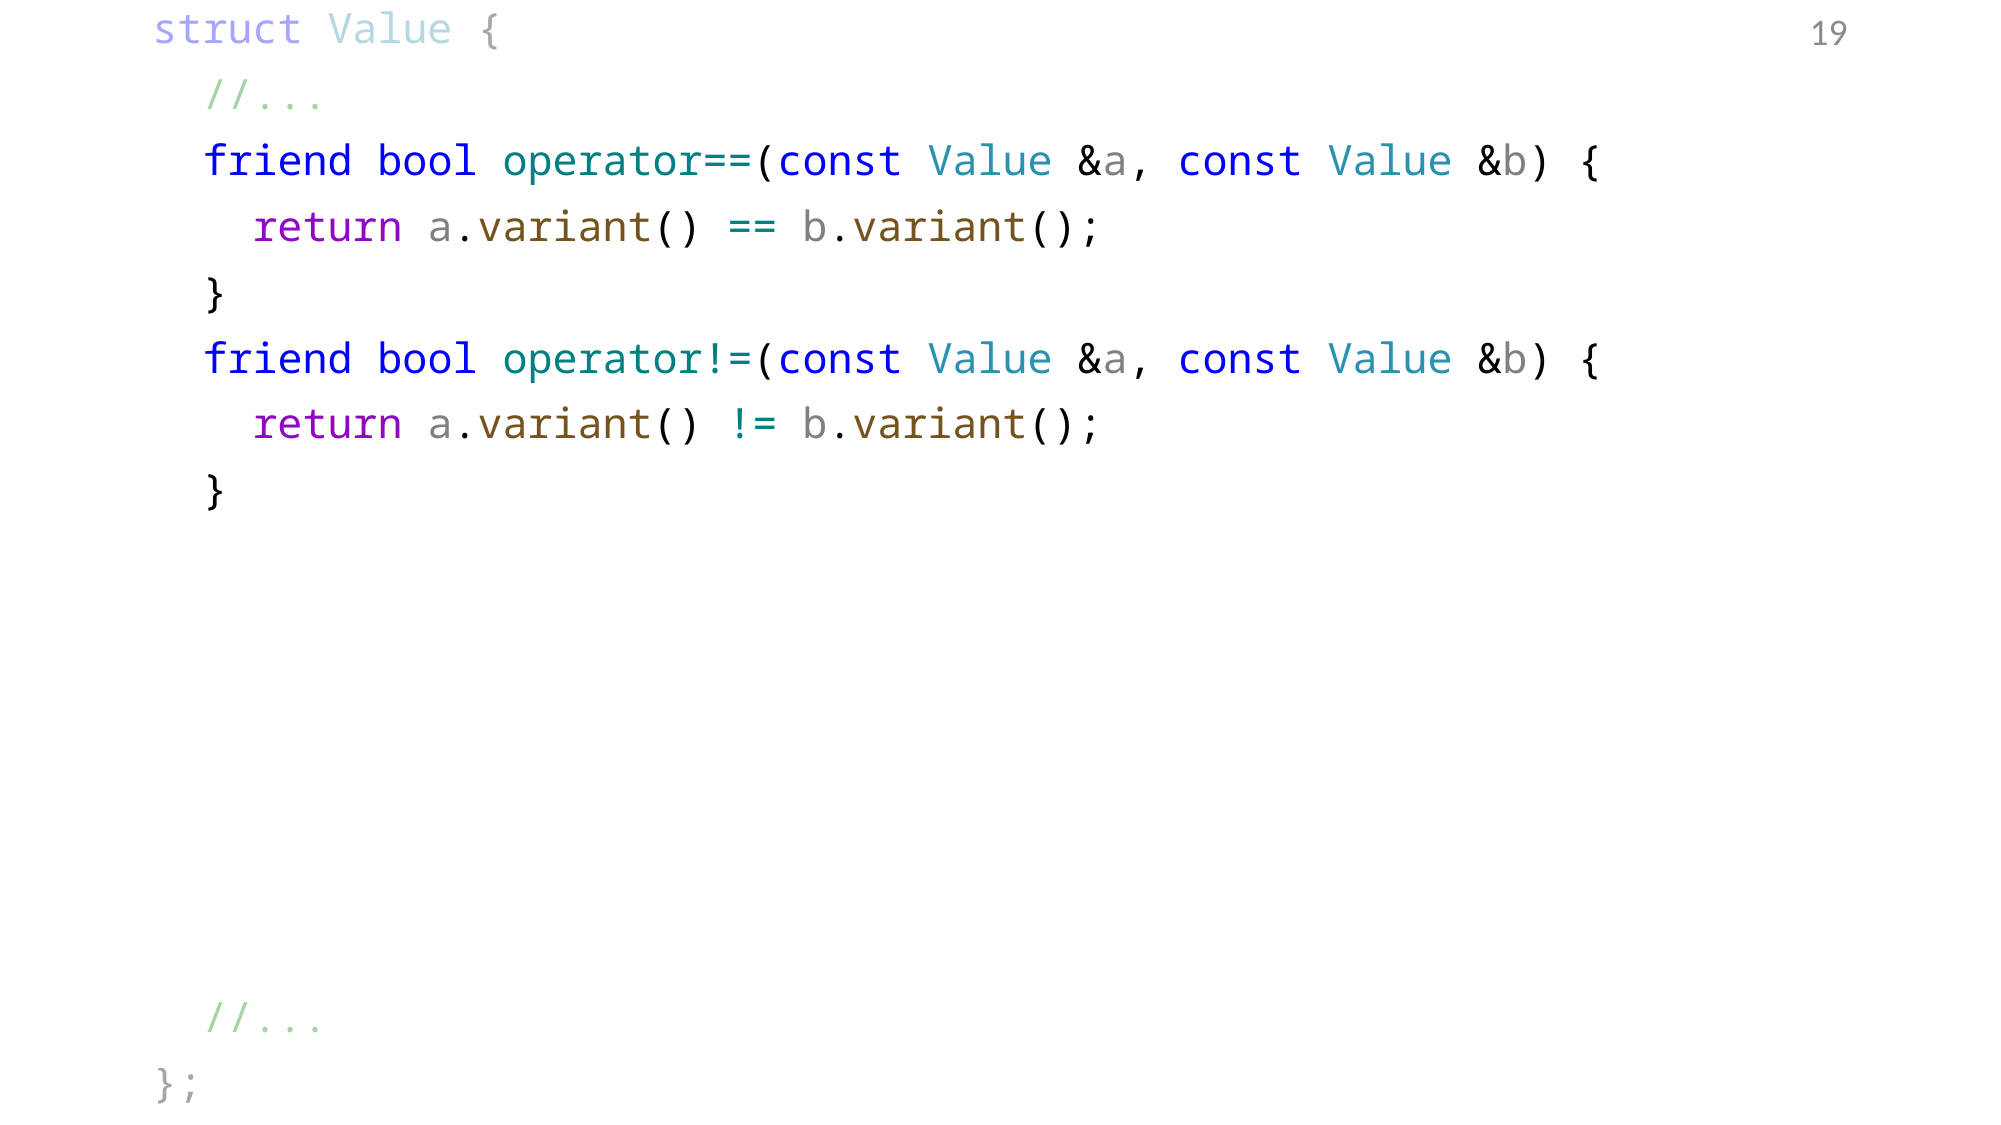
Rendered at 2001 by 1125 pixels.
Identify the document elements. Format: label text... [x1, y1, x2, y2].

list struct Value { //... friend bool operator==(const Value &a, const Value &b) { return a.variant() == b.variant(); } friend bool operator!=(const Value &a, const Value &b) { return a.variant() != b.variant(); } //... }; [137, 0, 1863, 1125]
slide_number 19 [1412, 0, 1863, 60]
